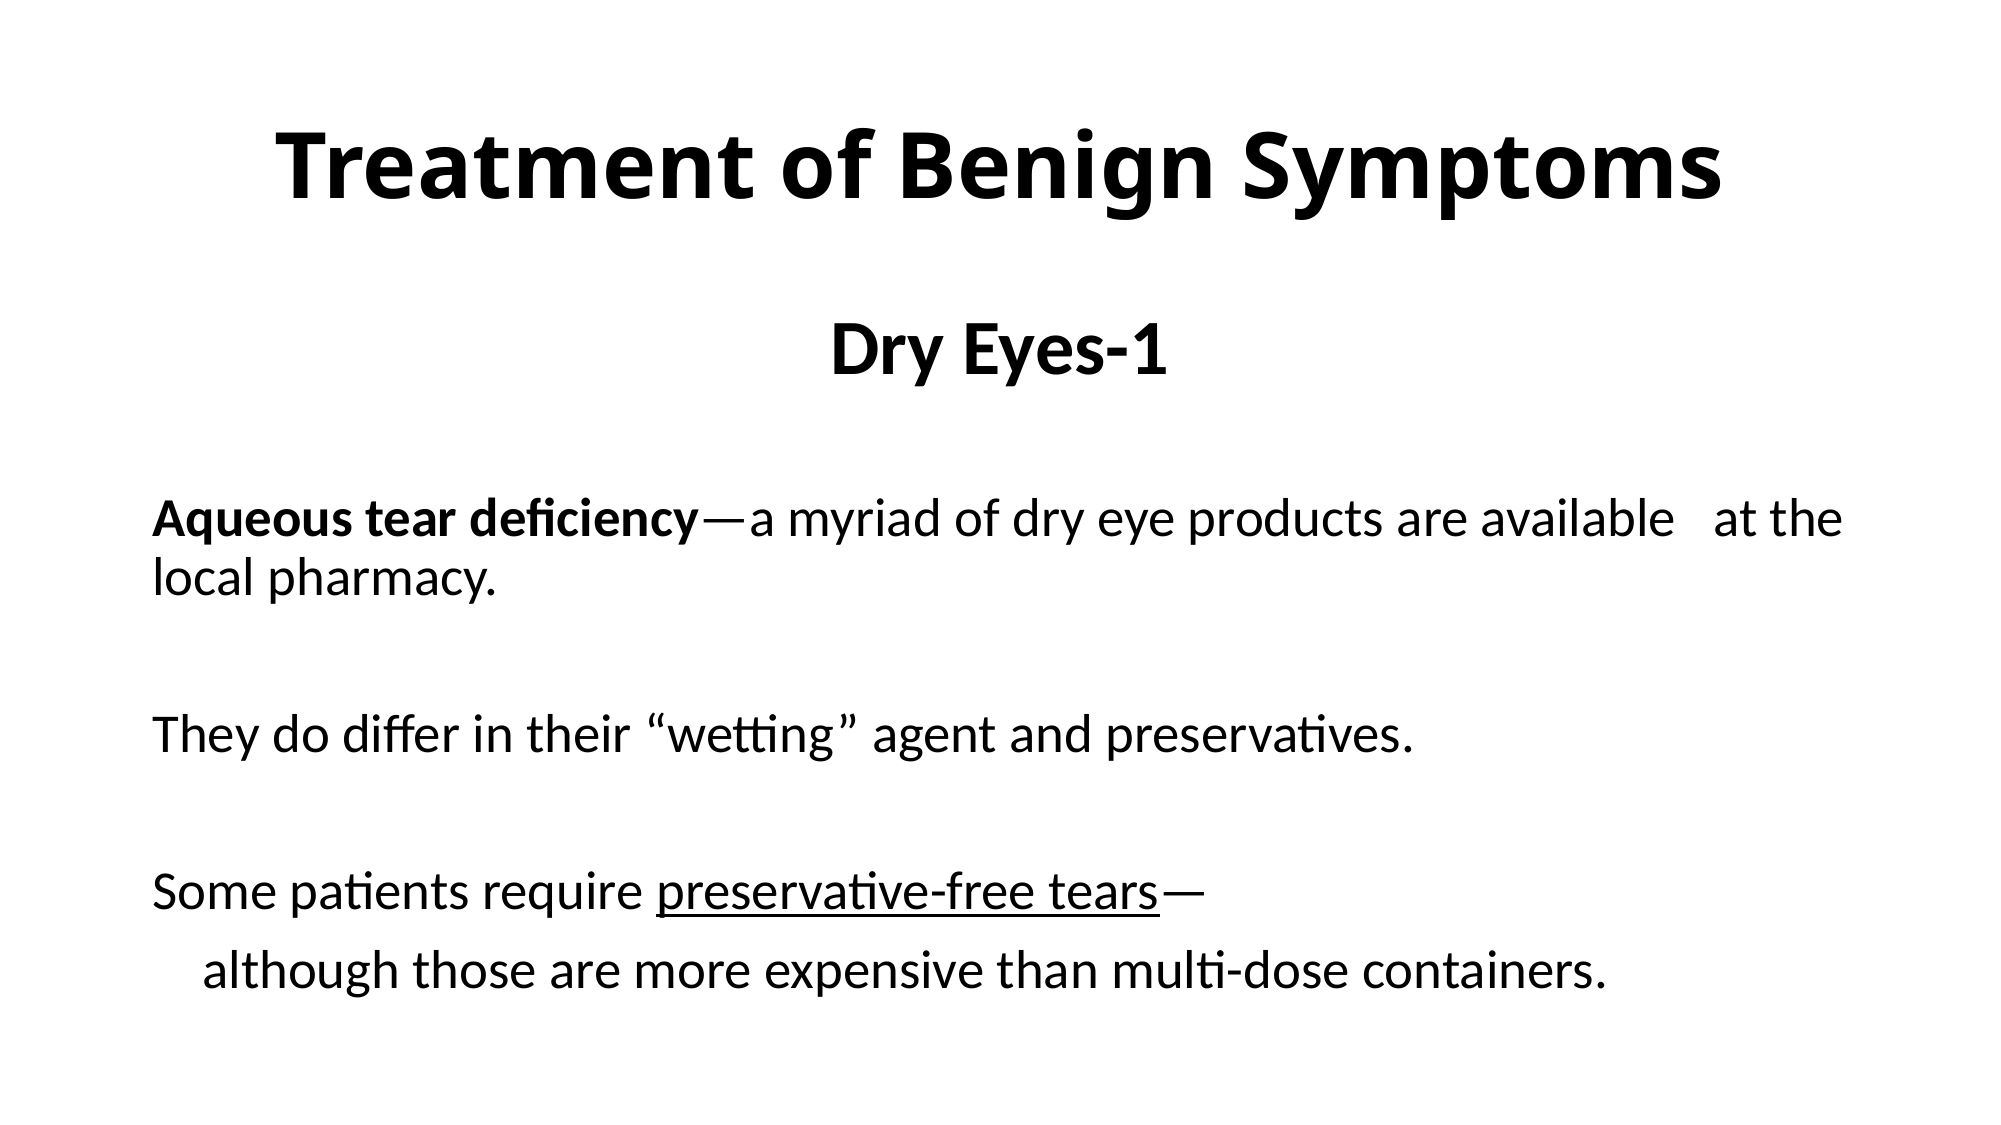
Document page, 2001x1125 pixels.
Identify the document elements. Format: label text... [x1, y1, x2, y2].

list Dry Eyes-1 Aqueous tear deficiency—a myriad of dry eye products are available at the local pharmacy. They do differ in their “wetting” agent and preservatives. Some patients require preservative-free tears— although those are more expensive than multi-dose containers. [137, 299, 1863, 1014]
title Treatment of Benign Symptoms [137, 59, 1863, 278]
